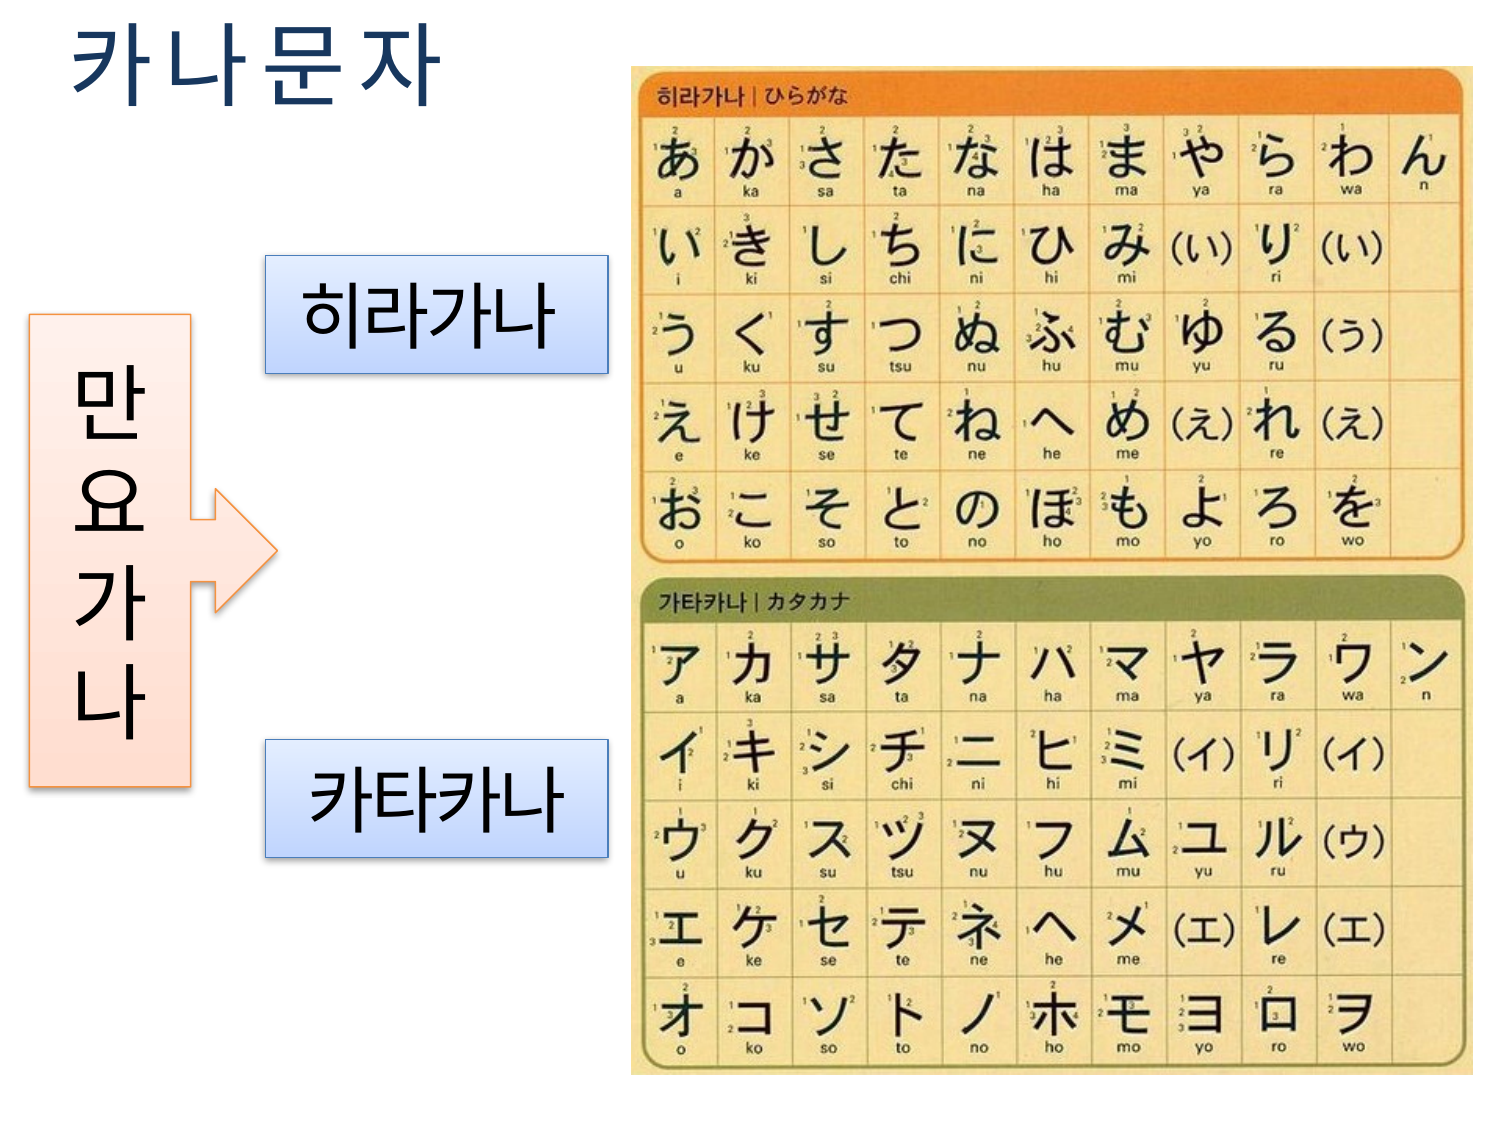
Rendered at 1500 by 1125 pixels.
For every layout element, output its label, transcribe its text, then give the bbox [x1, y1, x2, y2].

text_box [265, 255, 609, 858]
picture [631, 66, 1473, 1075]
text_box 만 요 가 나 [28, 313, 260, 788]
title 카나문자 [53, 0, 1424, 126]
